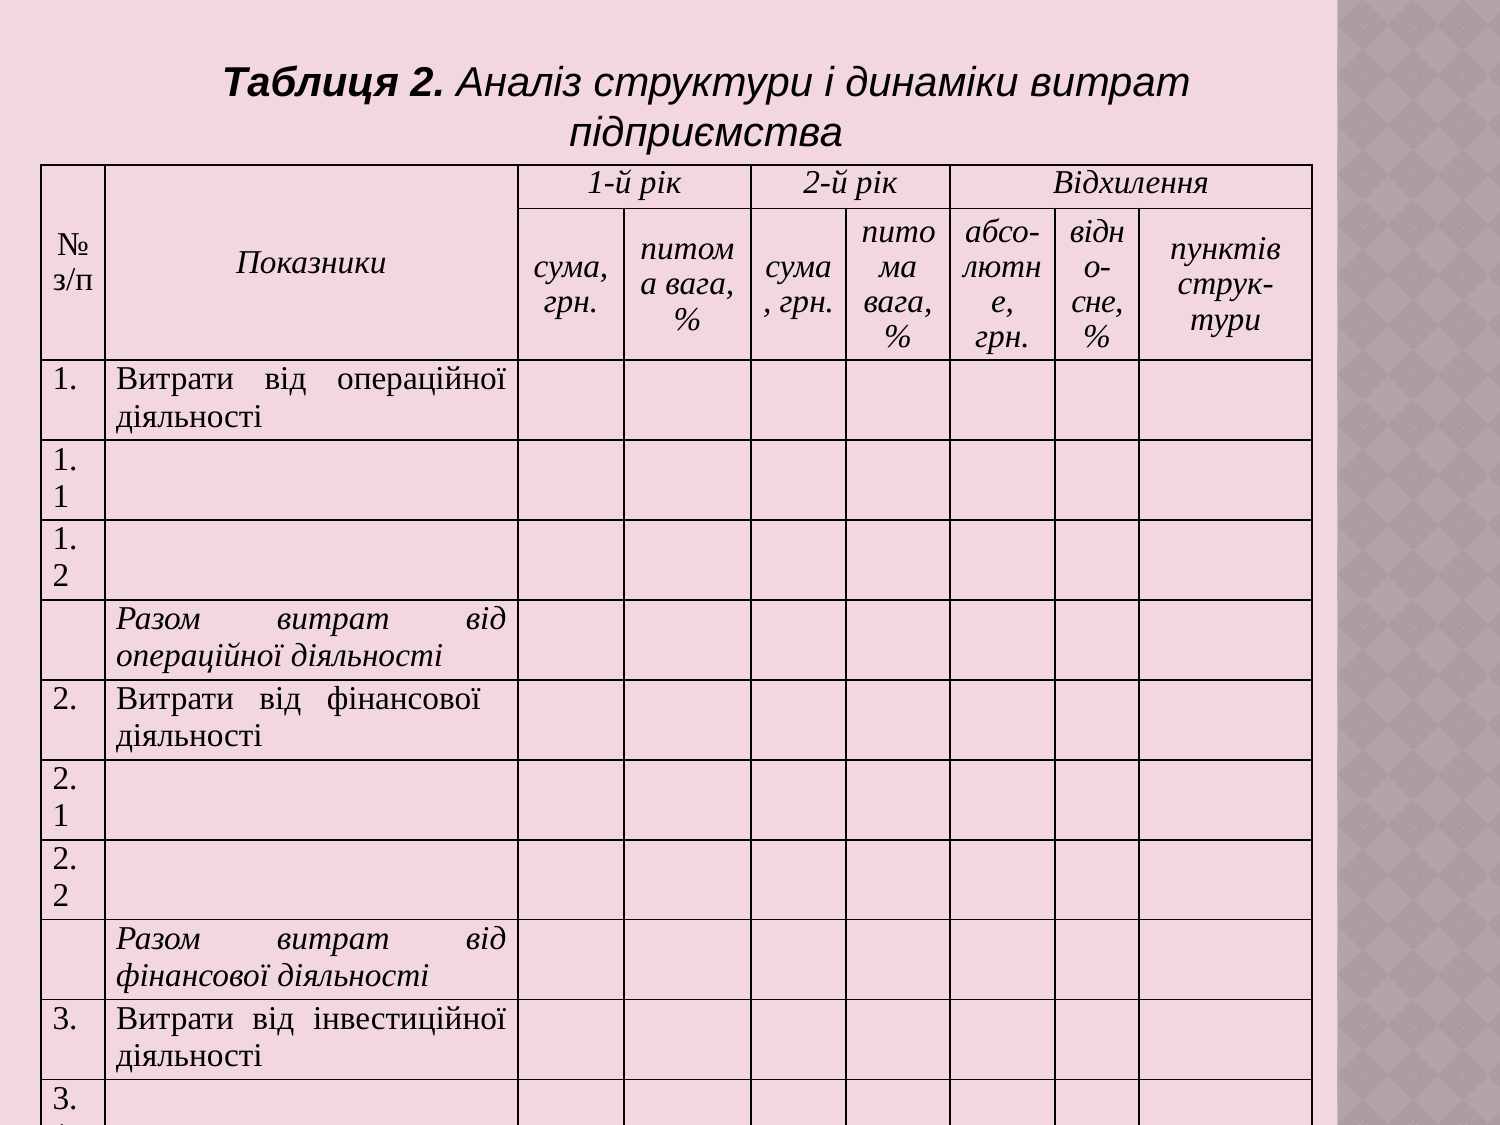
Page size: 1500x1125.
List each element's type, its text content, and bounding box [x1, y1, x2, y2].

table_cell [1140, 681, 1311, 759]
table_cell [106, 841, 517, 919]
table_cell [1140, 841, 1311, 919]
table_cell [951, 761, 1054, 839]
table_cell [1056, 441, 1138, 519]
table_cell [752, 1080, 845, 1125]
table_cell [951, 1000, 1054, 1079]
table_cell [42, 920, 104, 999]
table_cell питома вага, % [625, 209, 750, 359]
table_cell [951, 681, 1054, 759]
table_cell [752, 441, 845, 519]
table_cell сума, грн. [519, 209, 623, 359]
table_cell [625, 1000, 750, 1079]
table_cell [847, 441, 949, 519]
table_cell [847, 361, 949, 439]
table_cell [519, 601, 623, 679]
table_cell [1056, 1080, 1138, 1125]
table_cell [951, 841, 1054, 919]
table_cell [752, 521, 845, 599]
table_cell [519, 761, 623, 839]
table_cell [951, 920, 1054, 999]
table_cell [752, 761, 845, 839]
table_cell [106, 761, 517, 839]
table_cell [1140, 1080, 1311, 1125]
table_cell [625, 920, 750, 999]
table_cell Витрати від операційної діяльності [106, 361, 517, 439]
table_cell 3.1 [42, 1080, 104, 1125]
table_cell питома вага, % [847, 209, 949, 359]
table_header 1-й рік [519, 166, 750, 208]
table_cell [625, 601, 750, 679]
table_cell [625, 681, 750, 759]
table_cell [42, 601, 104, 679]
table_cell [519, 1000, 623, 1079]
table_cell [519, 441, 623, 519]
table_cell [106, 441, 517, 519]
table_cell [752, 601, 845, 679]
table_cell [1056, 361, 1138, 439]
table_cell 2. [42, 681, 104, 759]
table_cell [106, 1080, 517, 1125]
table_cell [752, 681, 845, 759]
table_cell [847, 681, 949, 759]
table_cell [752, 1000, 845, 1079]
table_header № з/п [42, 166, 104, 359]
table_cell [1056, 920, 1138, 999]
table_cell Разом витрат від операційної діяльності [106, 601, 517, 679]
table_cell абсо-лютне, грн. [951, 209, 1054, 359]
table_cell [752, 361, 845, 439]
table_cell [951, 441, 1054, 519]
table_cell пунктів струк-тури [1140, 209, 1311, 359]
table_cell [1140, 920, 1311, 999]
table_cell 1. [42, 361, 104, 439]
table_cell [519, 841, 623, 919]
table_cell [1056, 681, 1138, 759]
table_cell [1140, 761, 1311, 839]
table_cell [951, 361, 1054, 439]
table_cell 2.2 [42, 841, 104, 919]
table_cell 2.1 [42, 761, 104, 839]
table_cell відно-сне, % [1056, 209, 1138, 359]
table_cell [625, 441, 750, 519]
table_cell Витрати від фінансової діяльності [106, 681, 517, 759]
table_cell [1056, 521, 1138, 599]
table_cell [519, 521, 623, 599]
table_cell [625, 361, 750, 439]
table_cell [847, 1000, 949, 1079]
table_cell [847, 841, 949, 919]
table_cell [519, 361, 623, 439]
table_cell [519, 681, 623, 759]
table_cell [625, 1080, 750, 1125]
table_cell [625, 841, 750, 919]
table_cell [1056, 761, 1138, 839]
table_cell [106, 521, 517, 599]
table_cell [1056, 601, 1138, 679]
table_header 2-й рік [752, 166, 949, 208]
table_cell [951, 1080, 1054, 1125]
table_cell [847, 920, 949, 999]
table_cell [951, 601, 1054, 679]
table_cell сума, грн. [752, 209, 845, 359]
table_cell [1056, 841, 1138, 919]
table_cell [847, 1080, 949, 1125]
table_cell [1140, 521, 1311, 599]
table_cell [519, 920, 623, 999]
table_cell [625, 521, 750, 599]
table_header Показники [106, 166, 517, 359]
table_cell [951, 521, 1054, 599]
table_cell [1056, 1000, 1138, 1079]
table_cell [1140, 361, 1311, 439]
table_cell [625, 761, 750, 839]
table_header Відхилення [951, 166, 1311, 208]
table_cell [847, 601, 949, 679]
table_cell [847, 521, 949, 599]
table_cell 1.2 [42, 521, 104, 599]
table_cell Разом витрат від фінансової діяльності [106, 920, 517, 999]
table_cell [1140, 601, 1311, 679]
table_cell Витрати від інвестиційної діяльності [106, 1000, 517, 1079]
table_cell [847, 761, 949, 839]
table_cell [1140, 1000, 1311, 1079]
table_cell [752, 920, 845, 999]
table_cell 1.1 [42, 441, 104, 519]
table_cell [1140, 441, 1311, 519]
text_box Таблиця 2. Аналіз структури і динаміки витрат підприємства [100, 47, 1313, 155]
table_cell [519, 1080, 623, 1125]
table_cell [752, 841, 845, 919]
table_cell 3. [42, 1000, 104, 1079]
